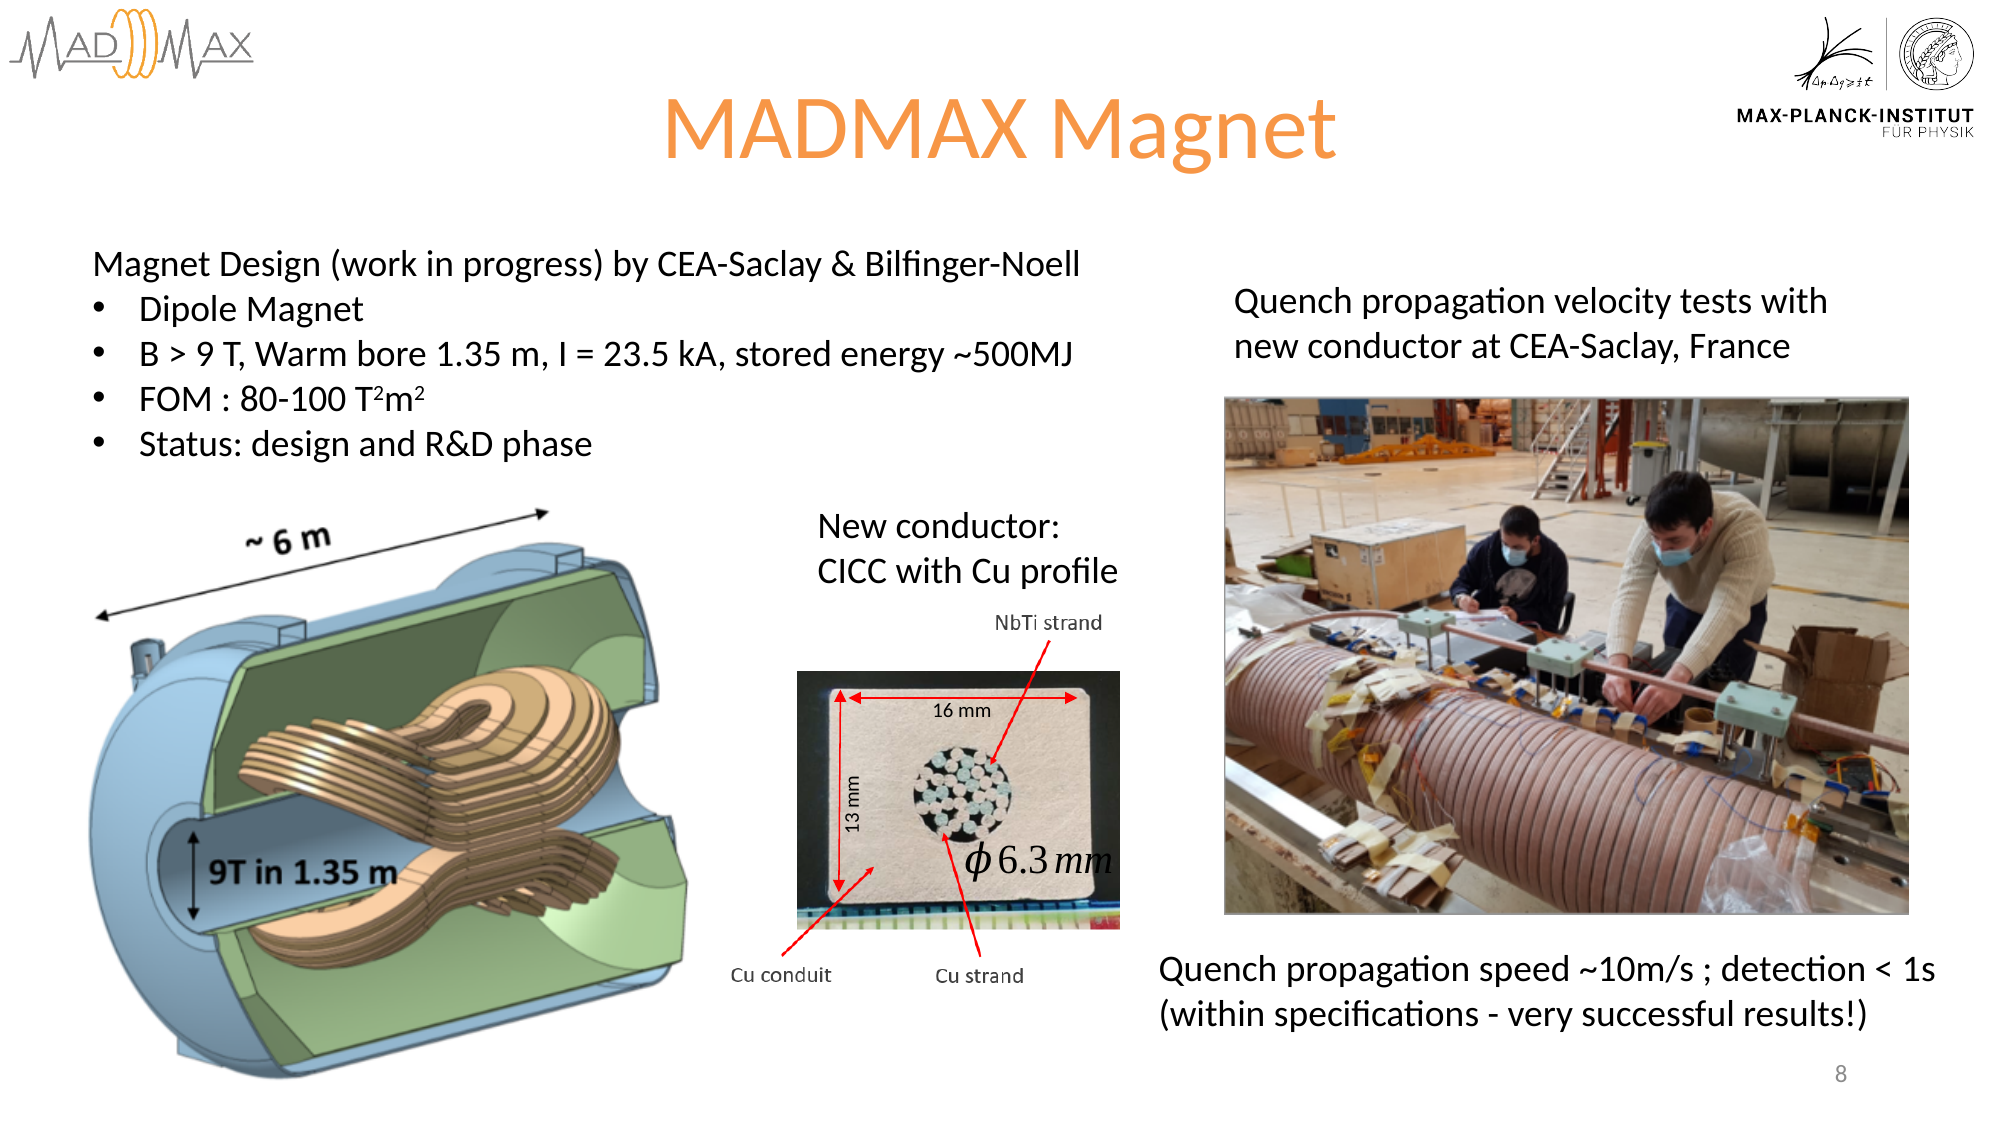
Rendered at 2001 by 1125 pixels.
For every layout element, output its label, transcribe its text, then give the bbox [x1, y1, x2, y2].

picture [1682, 0, 2001, 161]
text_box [725, 597, 1125, 992]
text_box New conductor: CICC with Cu profile [803, 494, 1134, 599]
picture [6, 0, 260, 85]
text_box Quench propagation speed ~10m/s ; detection < 1s (within specifications - very successful results!) [1143, 936, 2000, 1042]
picture [52, 488, 727, 1095]
title MADMAX Magnet [137, 59, 1863, 278]
text_box Quench propagation velocity tests with new conductor at CEA-Saclay, France [1219, 269, 1905, 374]
text_box Magnet Design (work in progress) by CEA-Saclay & Bilfinger-Noell Dipole Magnet B > 9 T, Warm bore 1.35 m, I = 23.5 kA, stored energy ~500MJ FOM : 80-100 T2m2 Status: design and R&D phase [77, 231, 1097, 472]
slide_number 8 [1412, 1042, 1863, 1103]
picture [1224, 396, 1910, 916]
